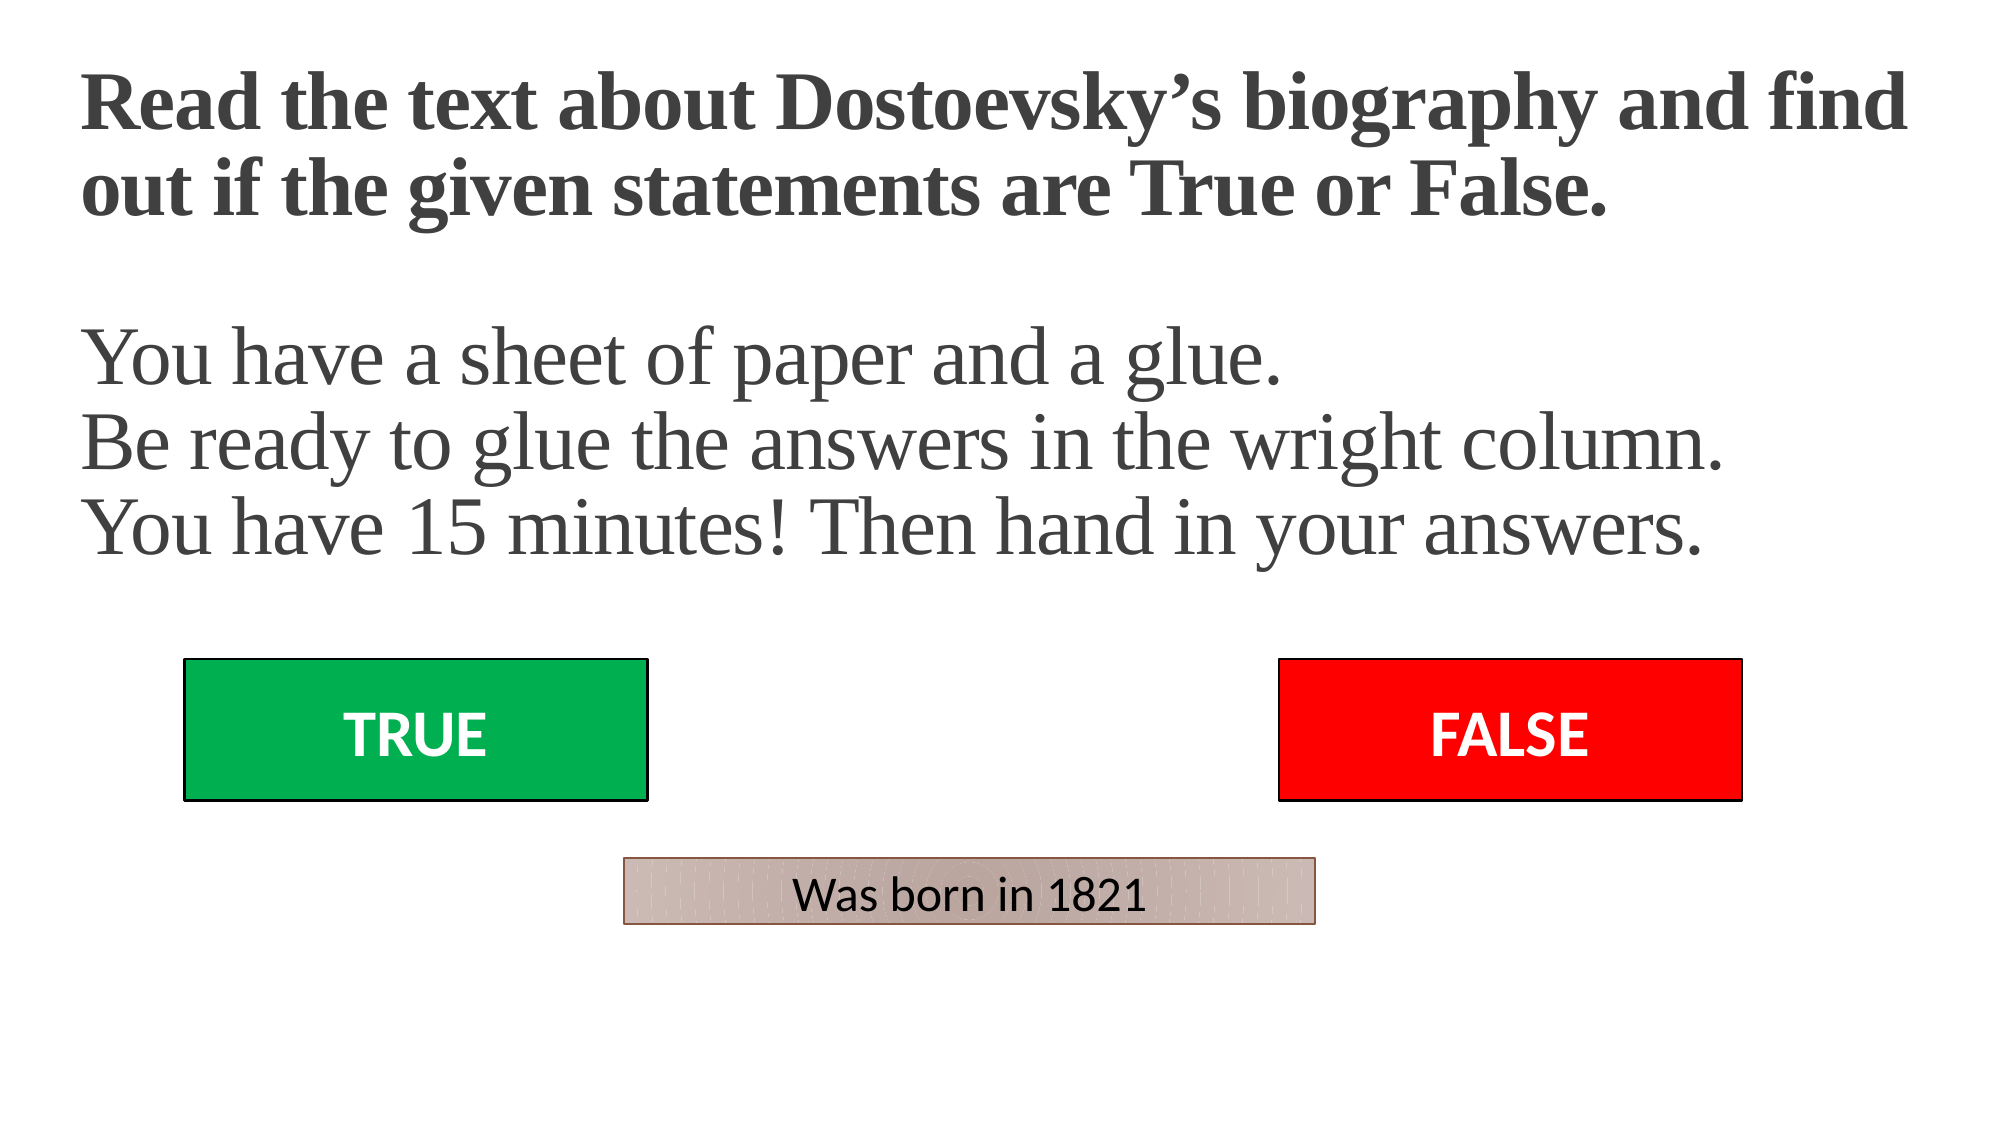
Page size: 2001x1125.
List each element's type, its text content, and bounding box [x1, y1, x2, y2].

text_box Was born in 1821 [623, 857, 1316, 925]
title Read the text about Dostoevsky’s biography and find out if the given statements are True or False. You have a sheet of paper and a glue. Be ready to glue the answers in the wright column. You have 15 minutes! Then hand in your answers. [64, 34, 1935, 580]
text_box TRUE [183, 658, 649, 802]
text_box FALSE [1278, 658, 1743, 802]
